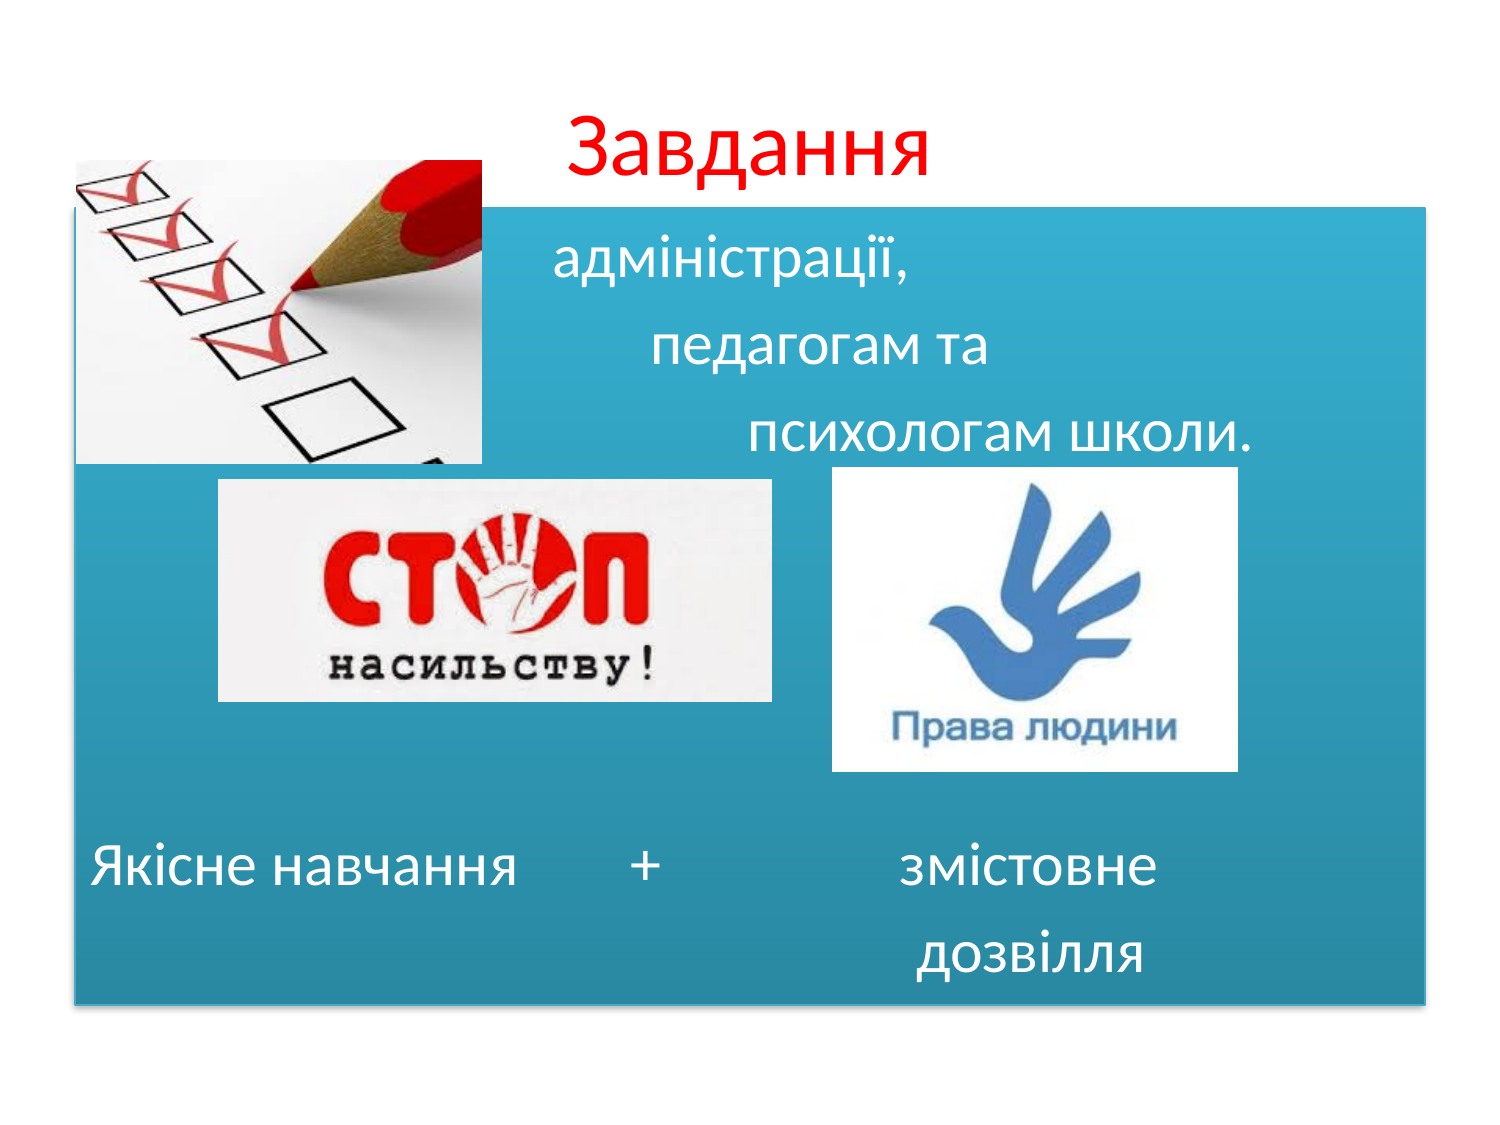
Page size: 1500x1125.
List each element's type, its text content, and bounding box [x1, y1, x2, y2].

title Завдання [75, 45, 1425, 207]
picture [76, 160, 482, 465]
picture [832, 467, 1238, 772]
list адміністрації, педагогам та психологам школи. Якісне навчання + змістовне дозвілля [74, 207, 1426, 1006]
picture [218, 479, 772, 702]
